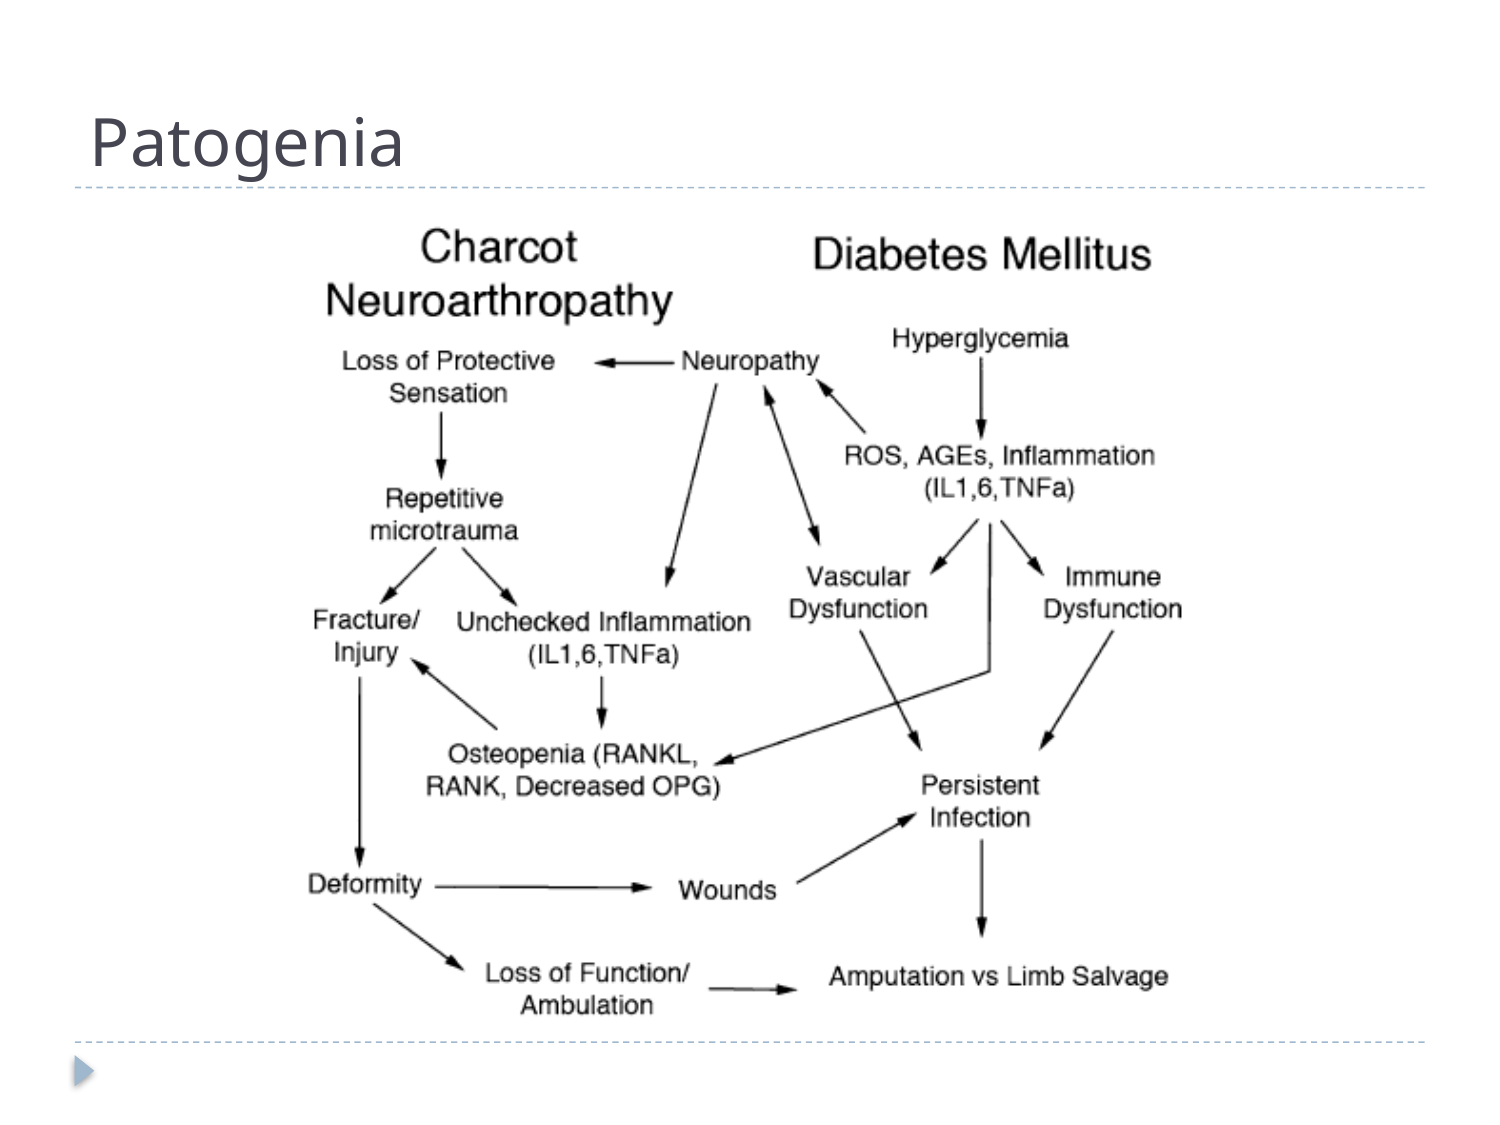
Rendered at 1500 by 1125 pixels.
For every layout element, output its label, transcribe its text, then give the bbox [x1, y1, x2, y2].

title Patogenia [75, 24, 1425, 188]
picture [277, 211, 1200, 1024]
